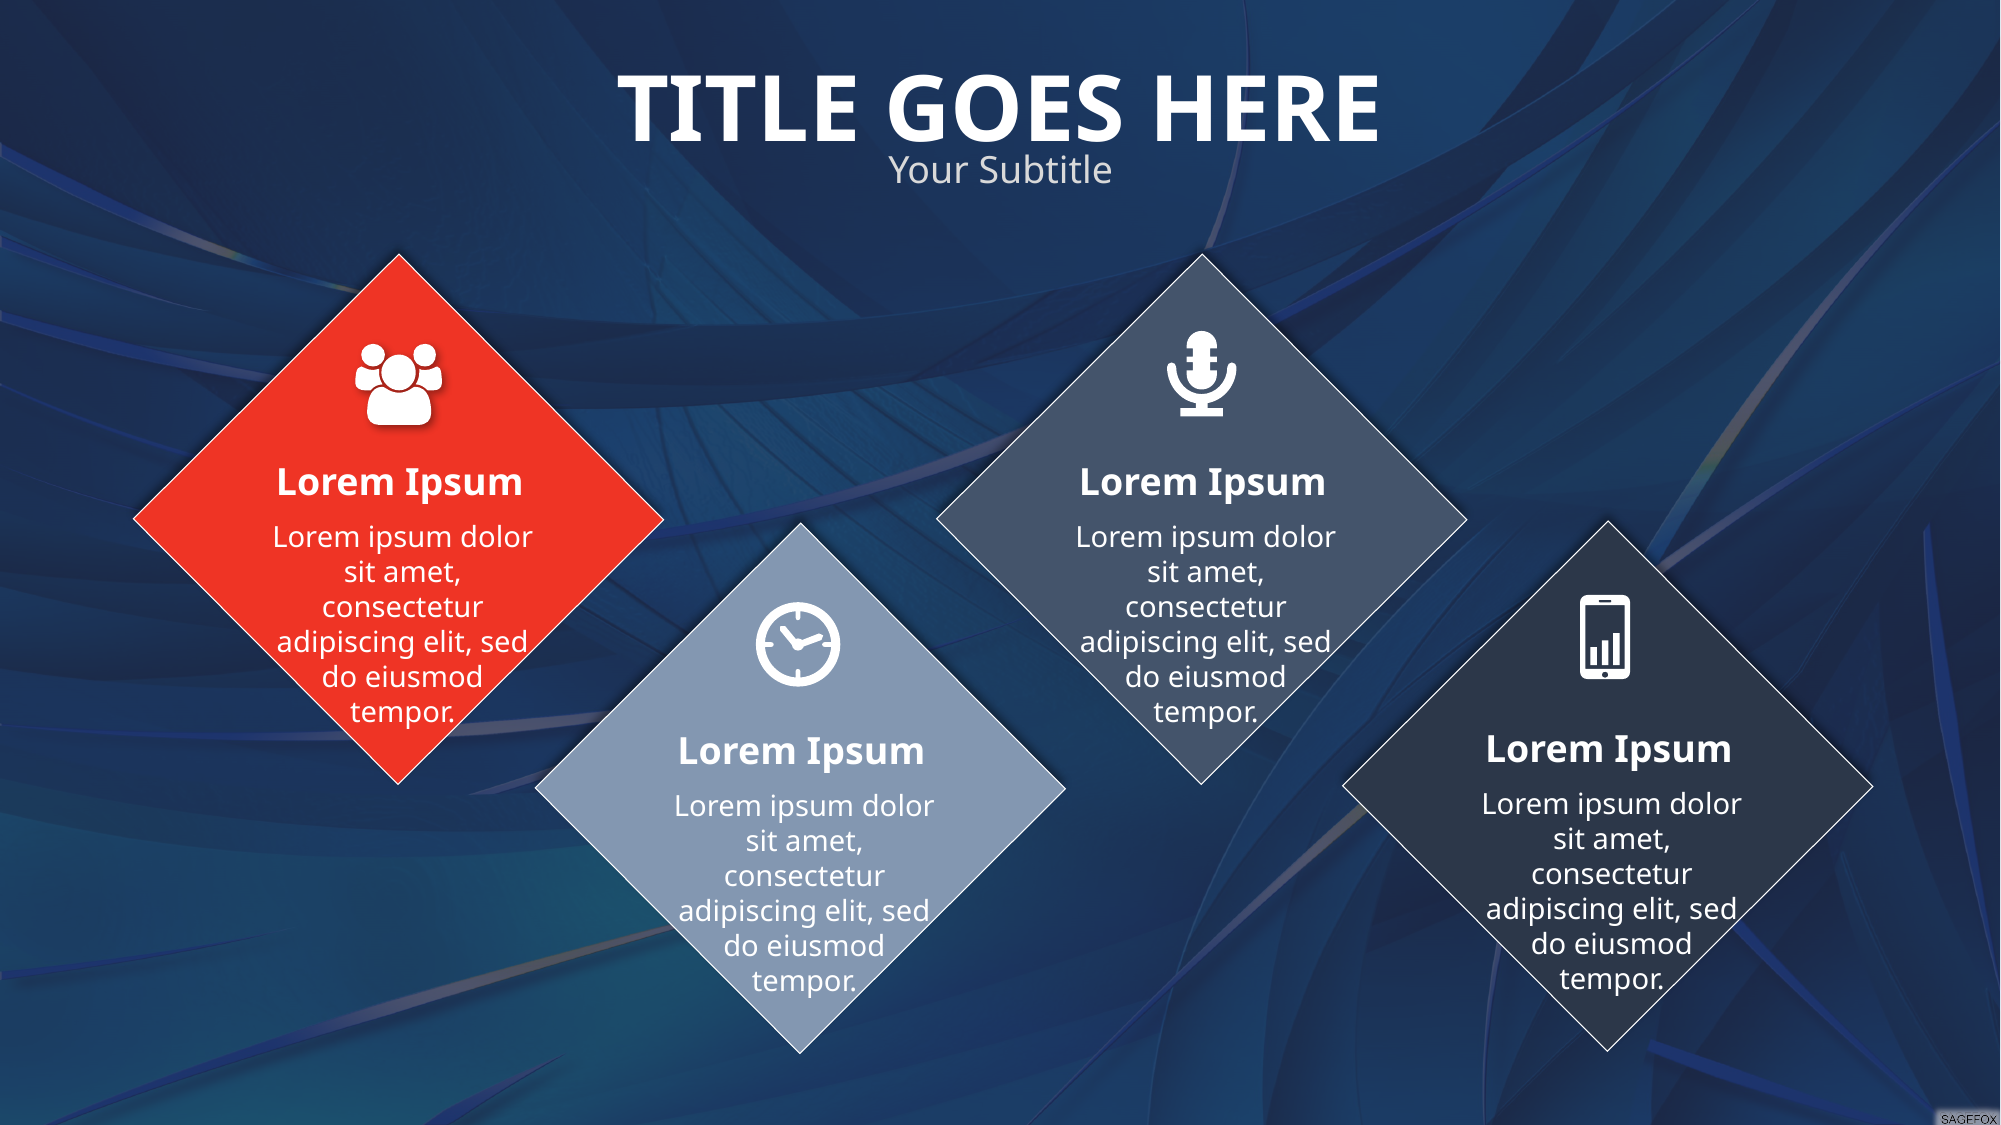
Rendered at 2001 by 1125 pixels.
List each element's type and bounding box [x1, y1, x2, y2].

text_box [249, 450, 550, 668]
text_box [1167, 330, 1237, 417]
text_box [755, 602, 841, 687]
text_box [533, 521, 1067, 906]
text_box [935, 252, 1469, 637]
text_box [651, 719, 952, 937]
text_box [1052, 450, 1353, 668]
text_box [280, 668, 517, 786]
text_box [1580, 594, 1631, 679]
text_box [1489, 935, 1726, 1053]
text_box [1083, 668, 1320, 786]
text_box [1341, 519, 1875, 903]
picture [1938, 1114, 1999, 1125]
text_box [355, 343, 442, 425]
text_box [548, 42, 1452, 199]
text_box [682, 937, 919, 1055]
text_box [1458, 717, 1759, 935]
text_box [131, 252, 666, 637]
